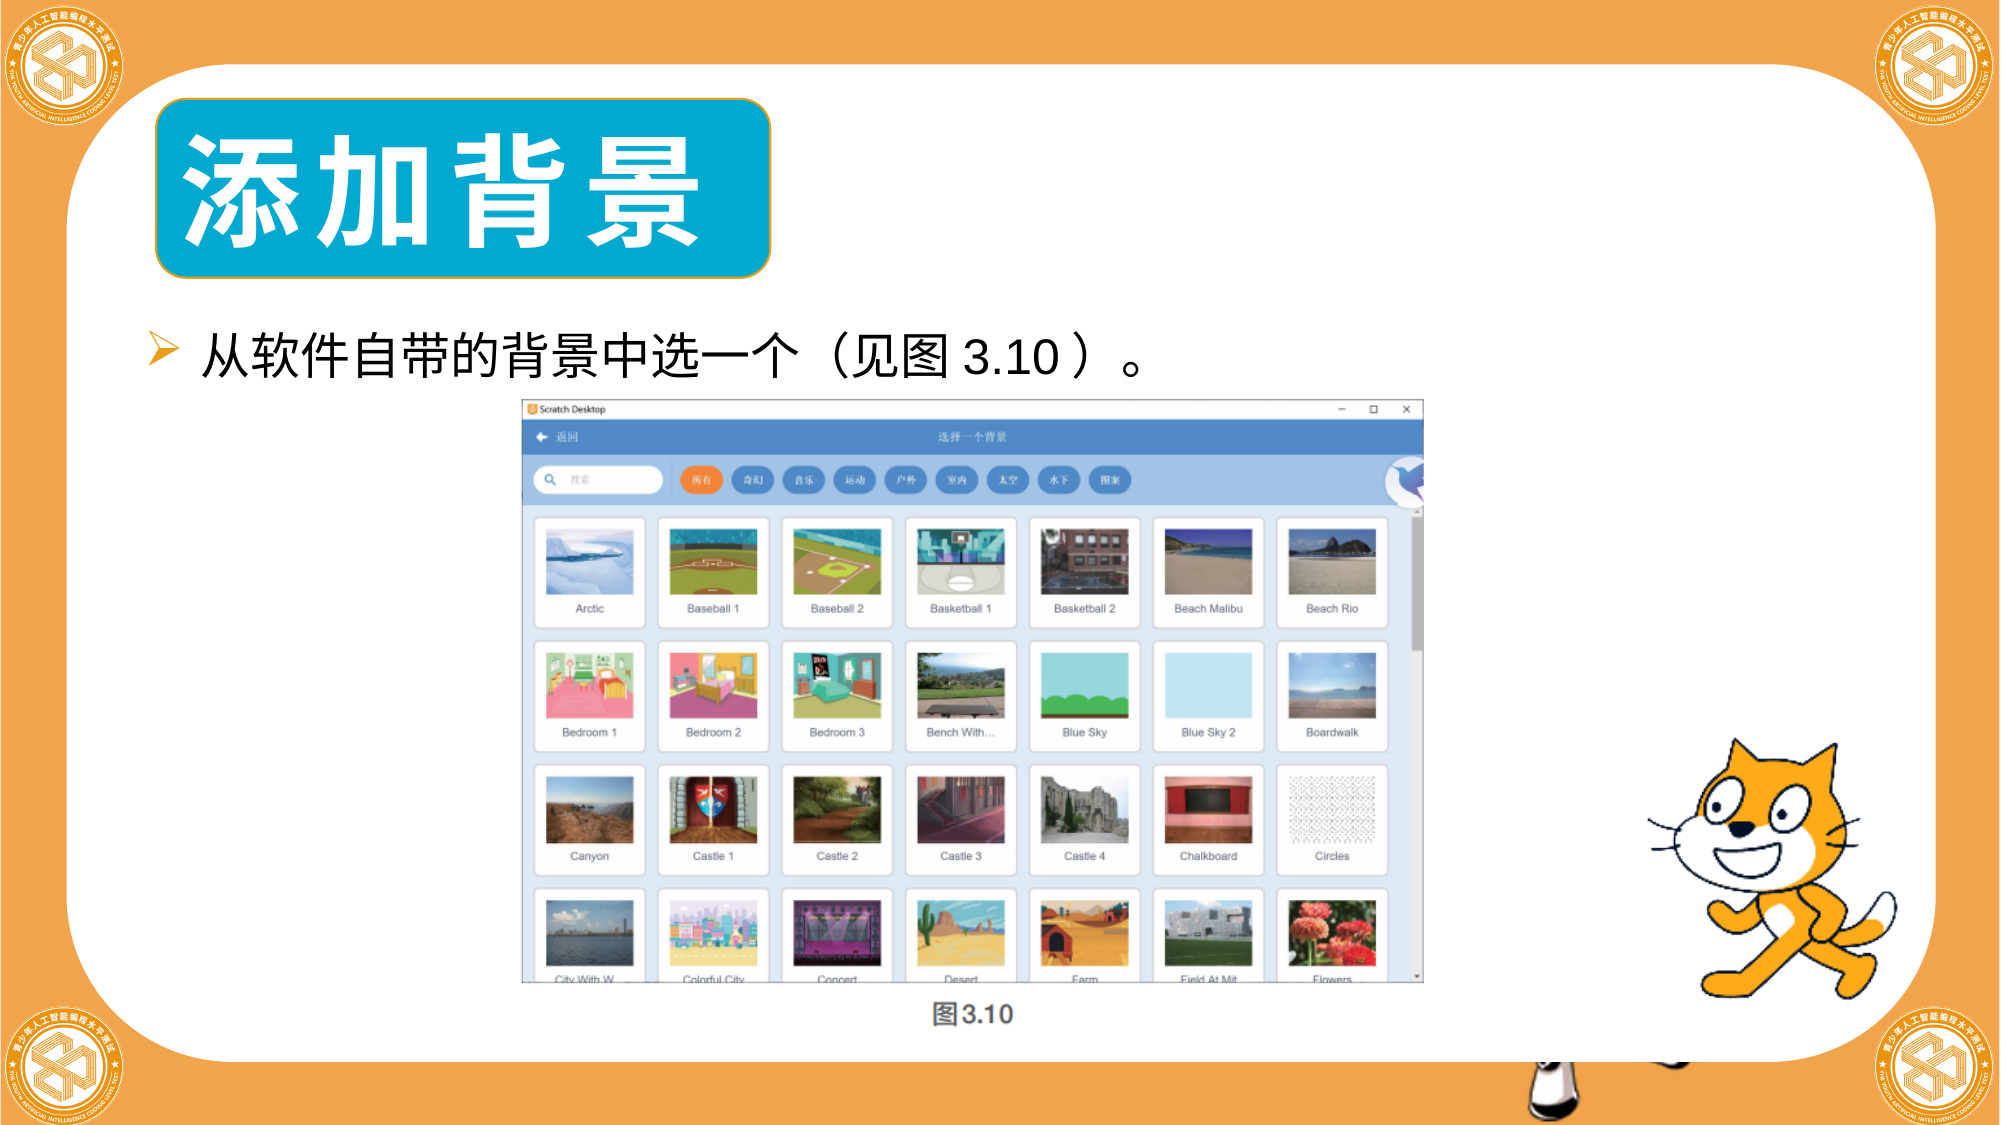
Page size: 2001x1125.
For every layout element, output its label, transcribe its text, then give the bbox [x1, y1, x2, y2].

picture [0, 0, 2000, 1125]
text_box 添加背景 [154, 97, 772, 256]
text_box 从软件自带的背景中选一个（见图3.10）。 [129, 256, 1178, 392]
